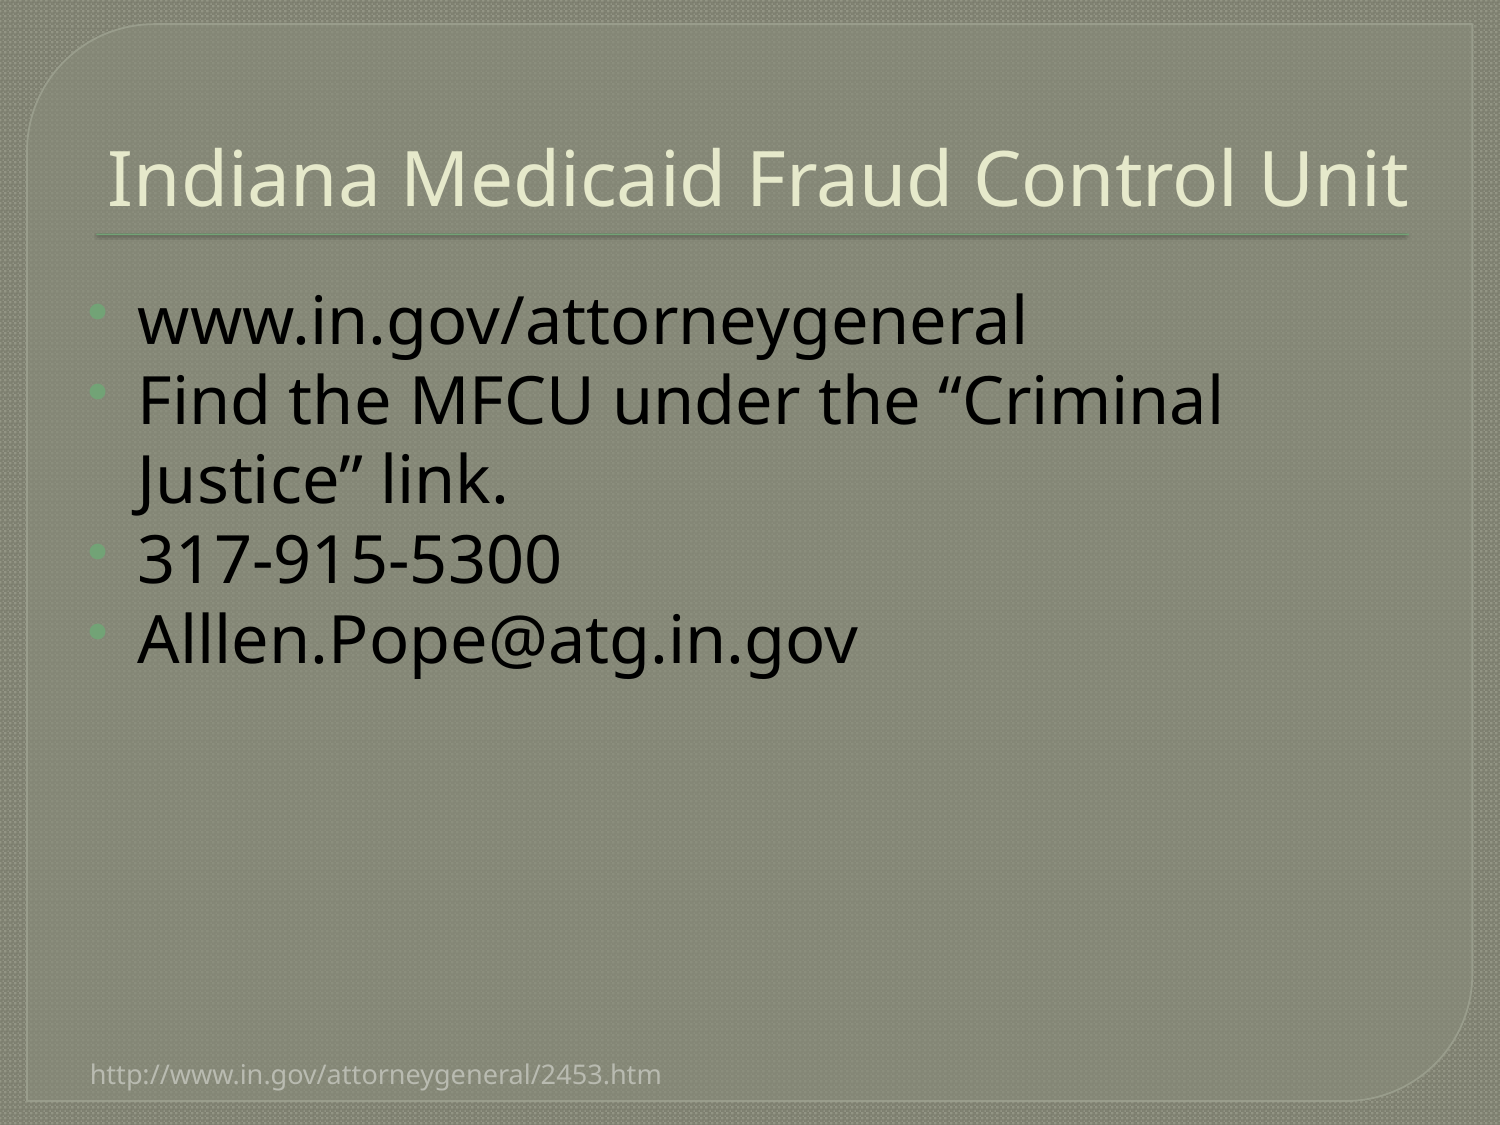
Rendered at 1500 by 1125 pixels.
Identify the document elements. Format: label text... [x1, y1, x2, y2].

title Indiana Medicaid Fraud Control Unit [75, 41, 1425, 230]
list www.in.gov/attorneygeneral Find the MFCU under the “Criminal Justice” link. 317-915-5300 Alllen.Pope@atg.in.gov [75, 270, 1425, 1013]
footer http://www.in.gov/attorneygeneral/2453.htm [75, 1050, 904, 1095]
